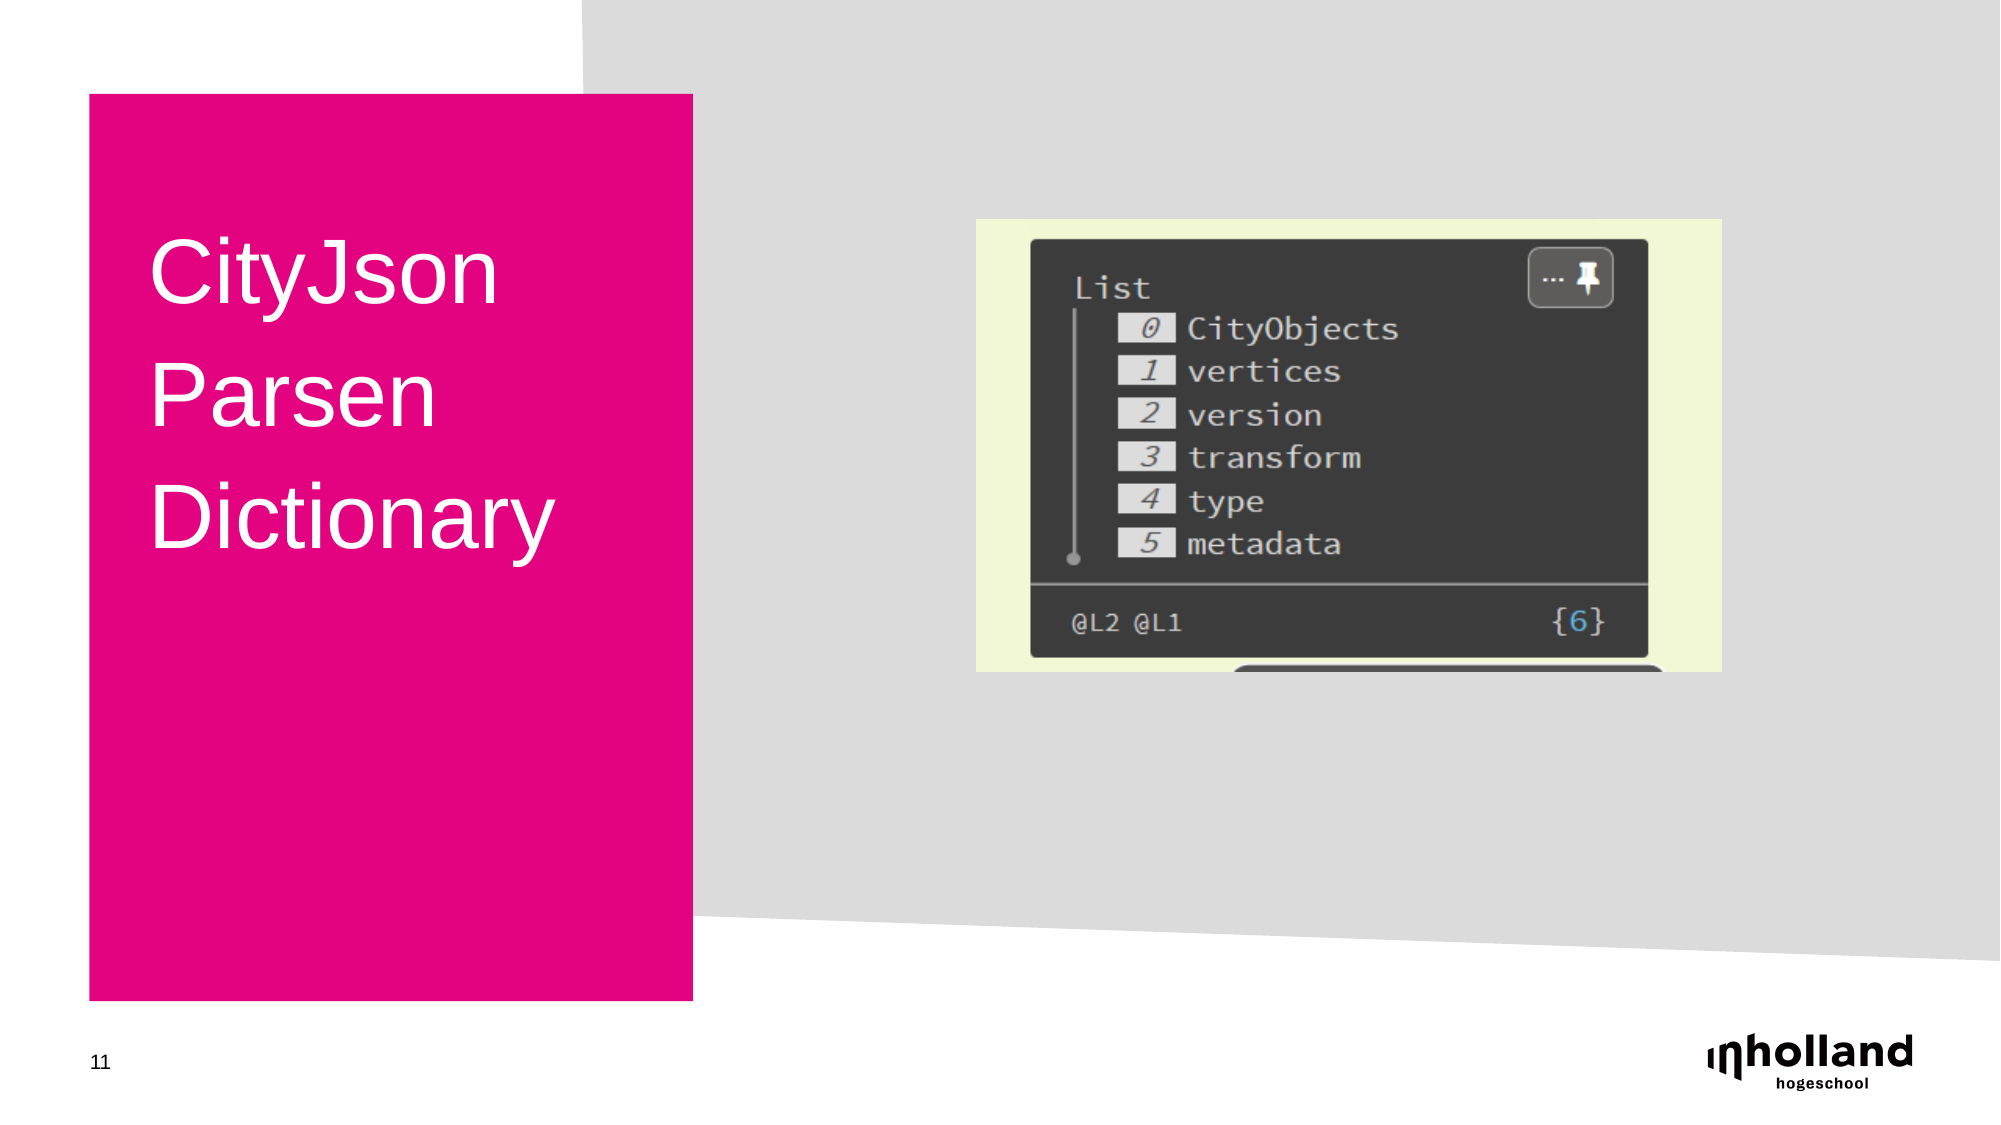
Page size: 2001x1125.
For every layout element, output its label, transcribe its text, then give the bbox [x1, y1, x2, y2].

text_box [581, 0, 2000, 961]
slide_number 11 [89, 1050, 134, 1072]
list CityJson Parsen Dictionary [89, 93, 693, 1002]
picture [1707, 1033, 1913, 1091]
picture [976, 219, 1722, 672]
